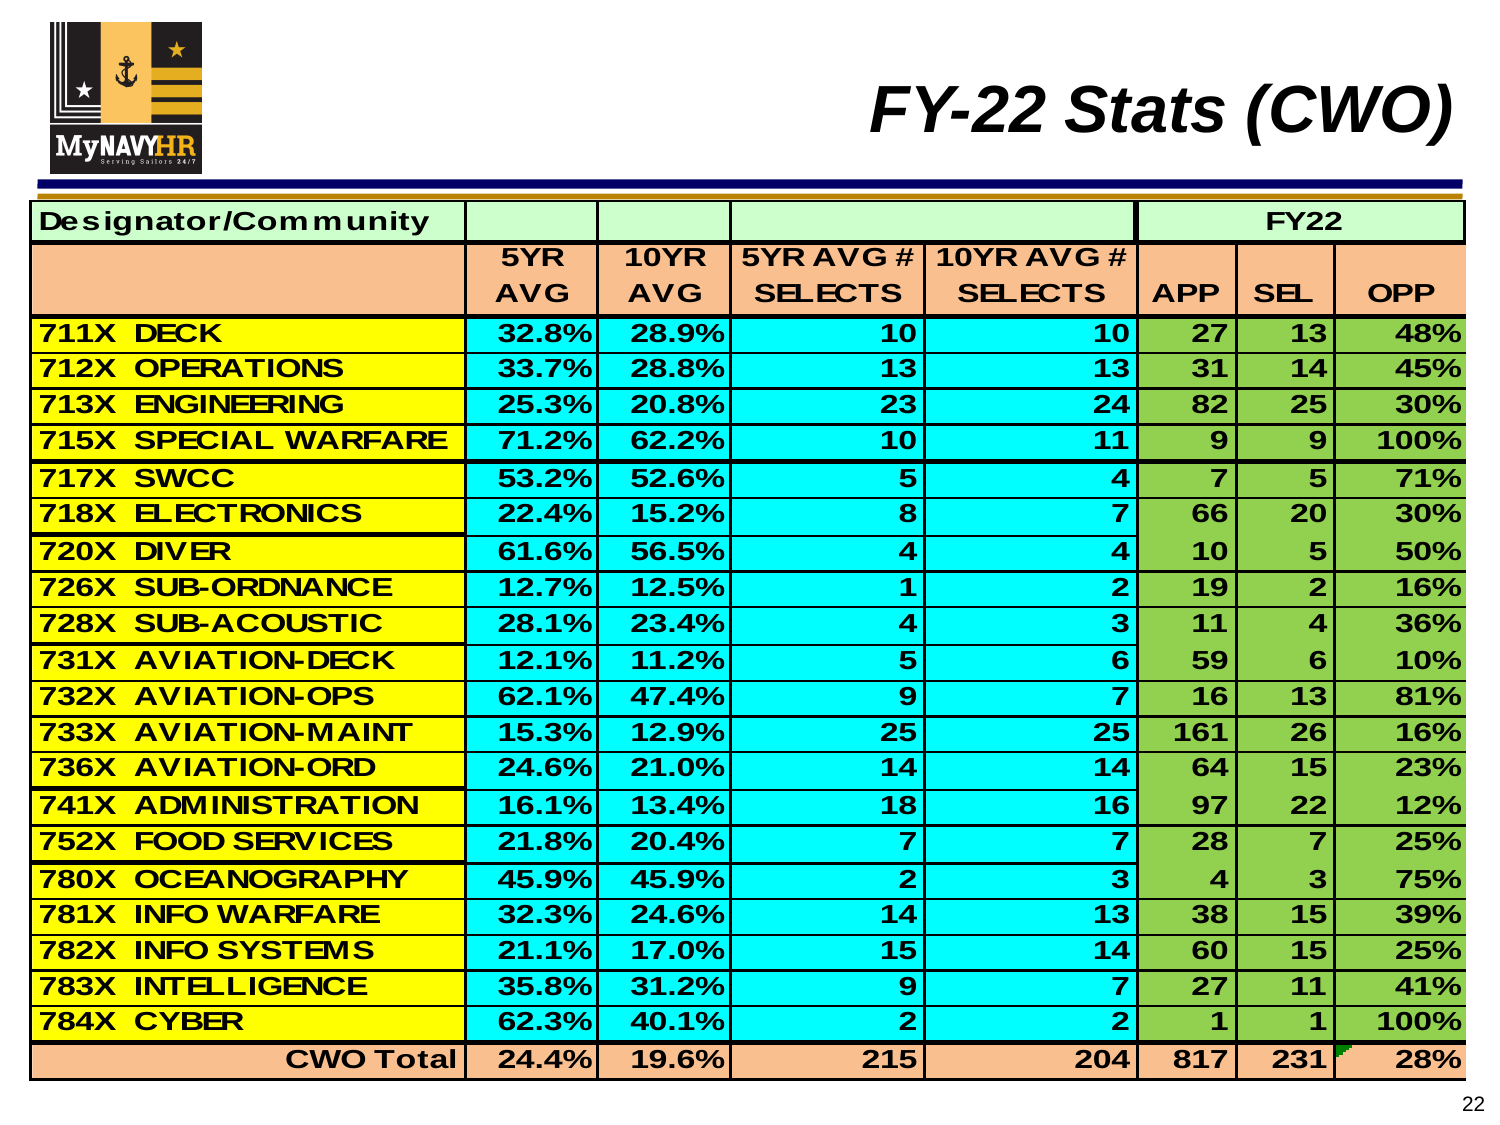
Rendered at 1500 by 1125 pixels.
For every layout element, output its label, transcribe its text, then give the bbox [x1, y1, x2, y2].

picture [50, 22, 202, 174]
title FY-22 Stats (CWO) [214, 12, 1470, 199]
slide_number 22 [1389, 1083, 1500, 1125]
picture [28, 199, 1470, 1084]
